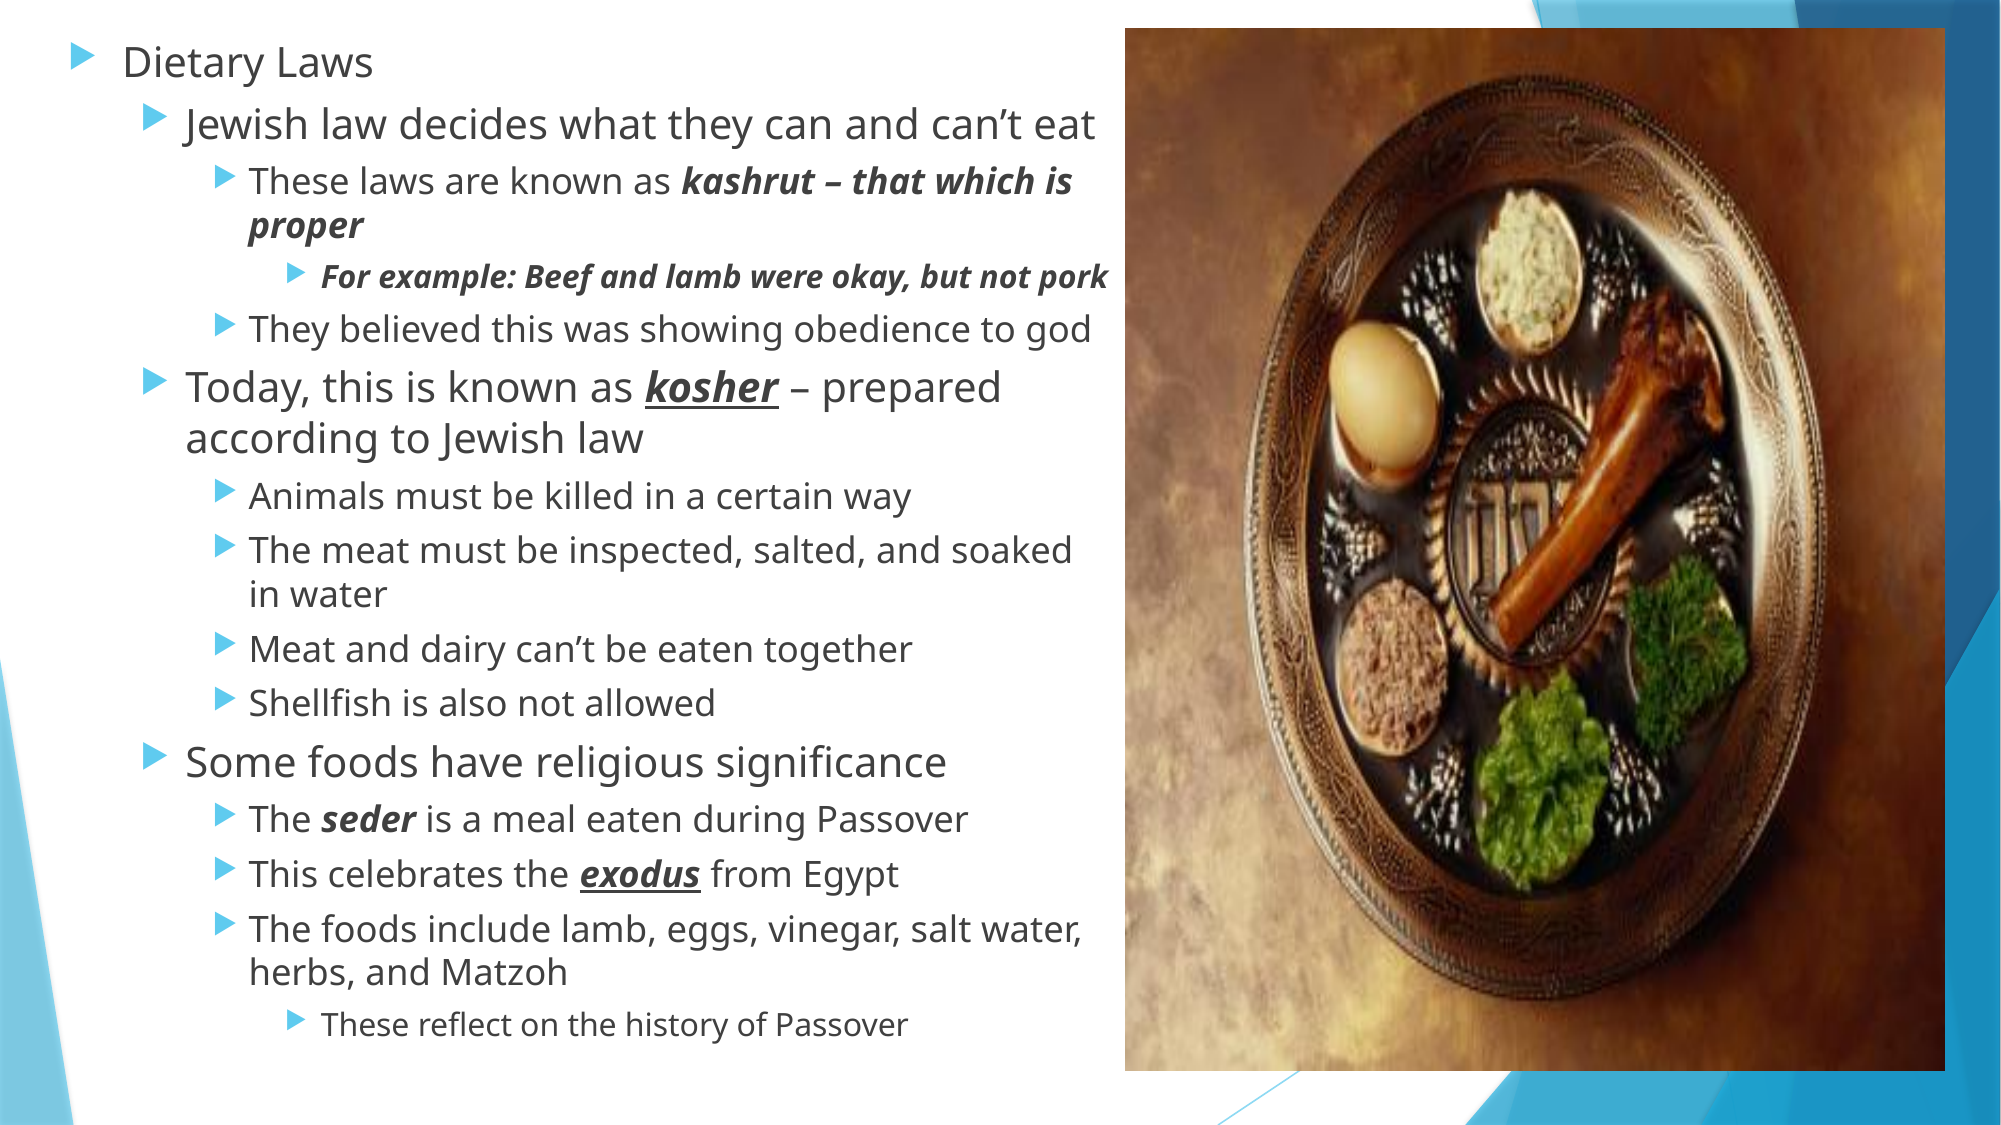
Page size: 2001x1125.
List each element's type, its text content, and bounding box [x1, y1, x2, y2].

list Dietary Laws Jewish law decides what they can and can’t eat These laws are known as kashrut – that which is proper For example: Beef and lamb were okay, but not pork They believed this was showing obedience to god Today, this is known as kosher – prepared according to Jewish law Animals must be killed in a certain way The meat must be inspected, salted, and soaked in water Meat and dairy can’t be eaten together Shellfish is also not allowed Some foods have religious significance The seder is a meal eaten during Passover This celebrates the exodus from Egypt The foods include lamb, eggs, vinegar, salt water, herbs, and Matzoh These reflect on the history of Passover [52, 28, 1125, 1125]
picture [1124, 27, 1946, 1072]
